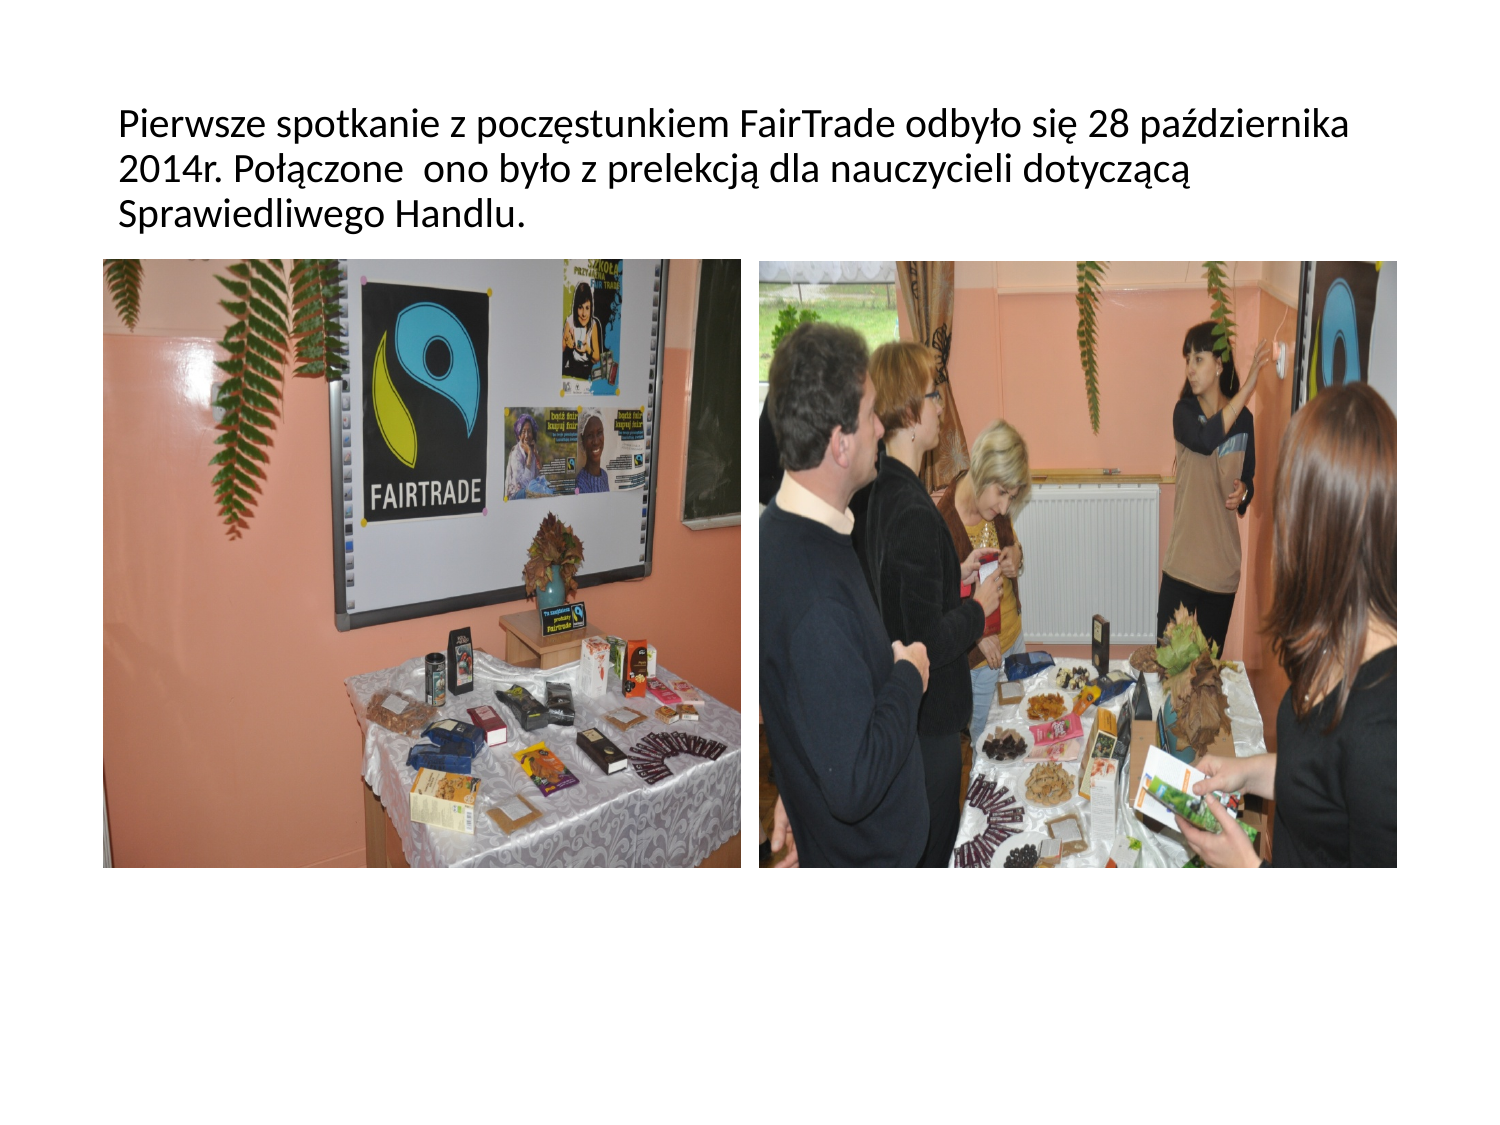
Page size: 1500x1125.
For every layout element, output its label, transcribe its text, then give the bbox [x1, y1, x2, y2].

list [759, 261, 1397, 868]
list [103, 259, 741, 868]
title Pierwsze spotkanie z poczęstunkiem FairTrade odbyło się 28 października 2014r. Połączone ono było z prelekcją dla nauczycieli dotyczącą Sprawiedliwego Handlu. [102, 59, 1398, 278]
